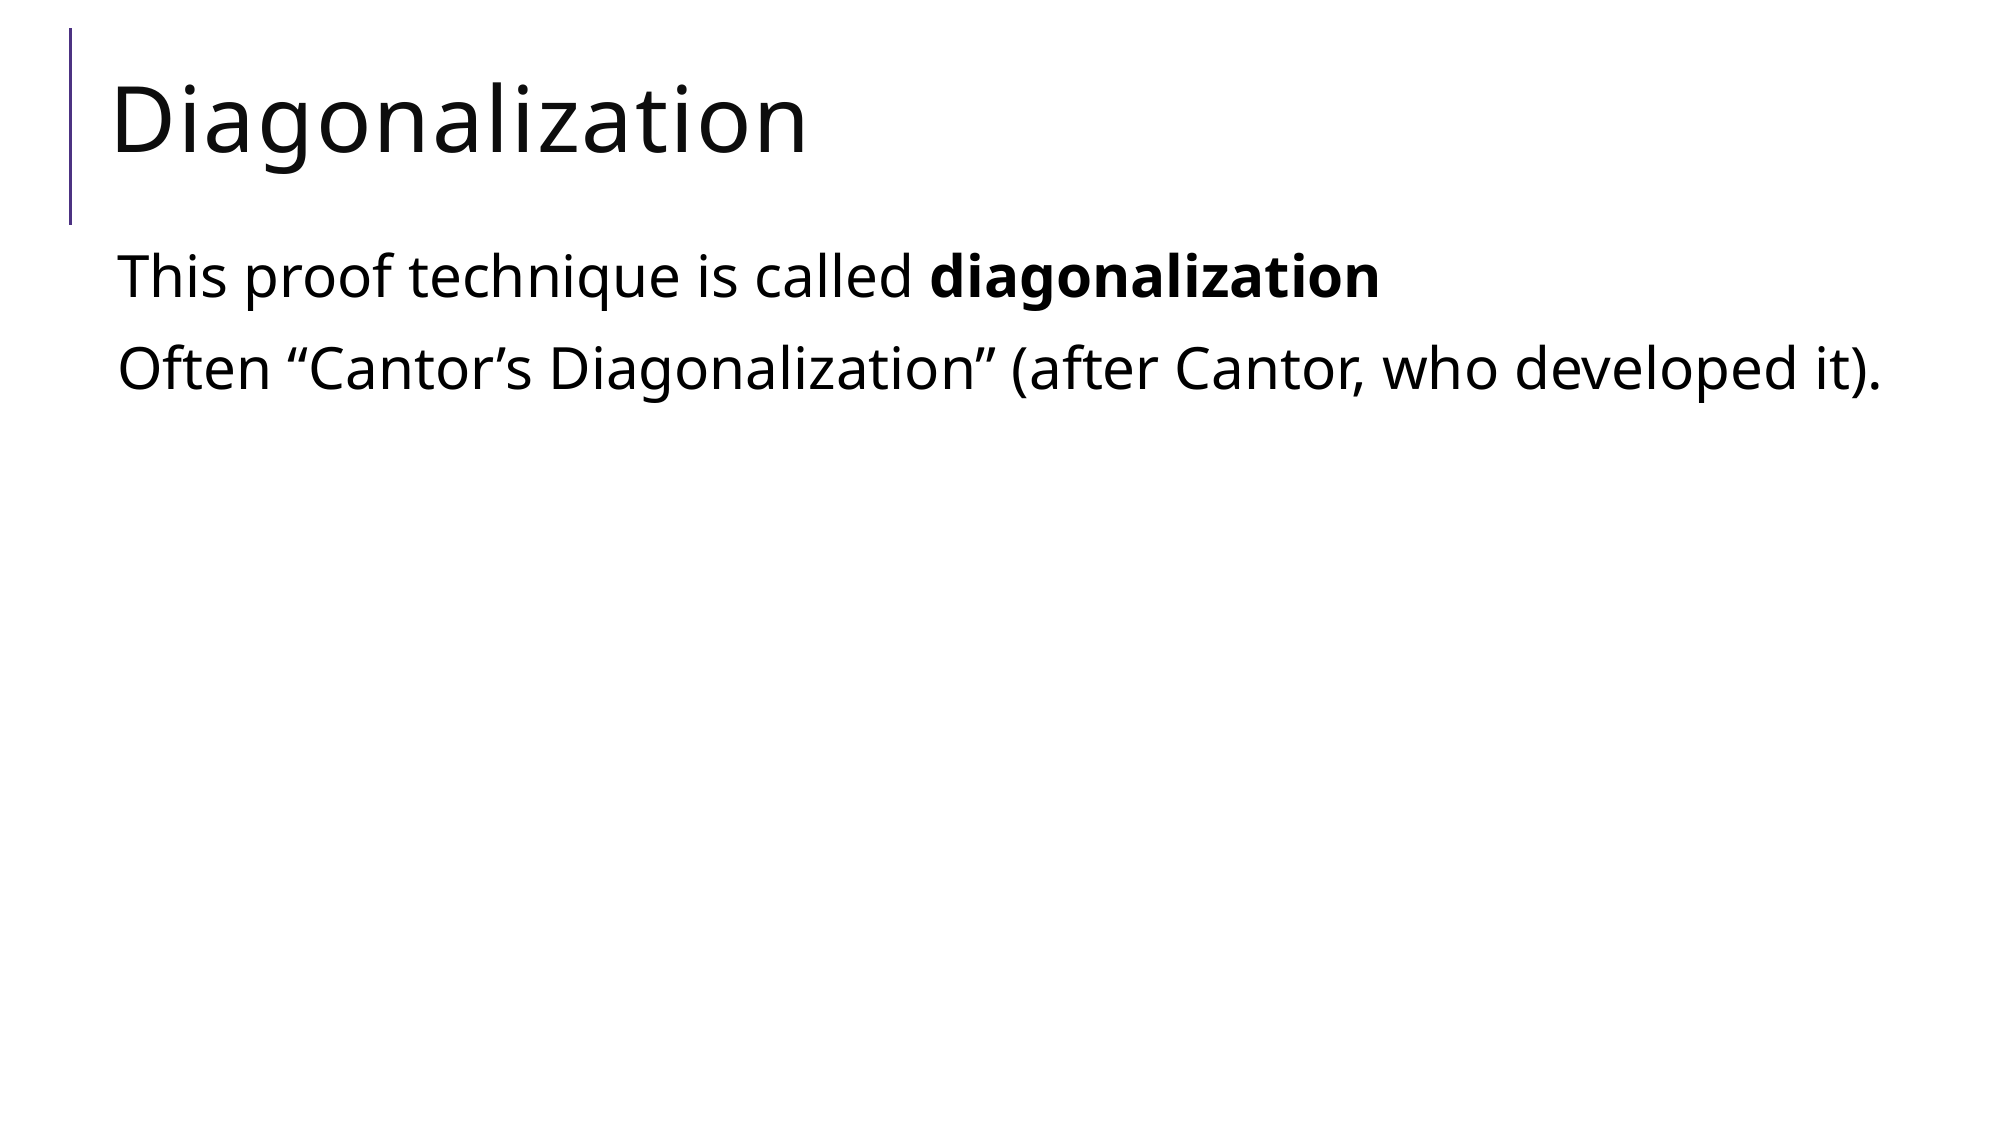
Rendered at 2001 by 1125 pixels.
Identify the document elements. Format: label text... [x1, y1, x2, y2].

title Diagonalization [94, 43, 1930, 210]
list This proof technique is called diagonalization Often “Cantor’s Diagonalization” (after Cantor, who developed it). [94, 240, 1930, 1035]
